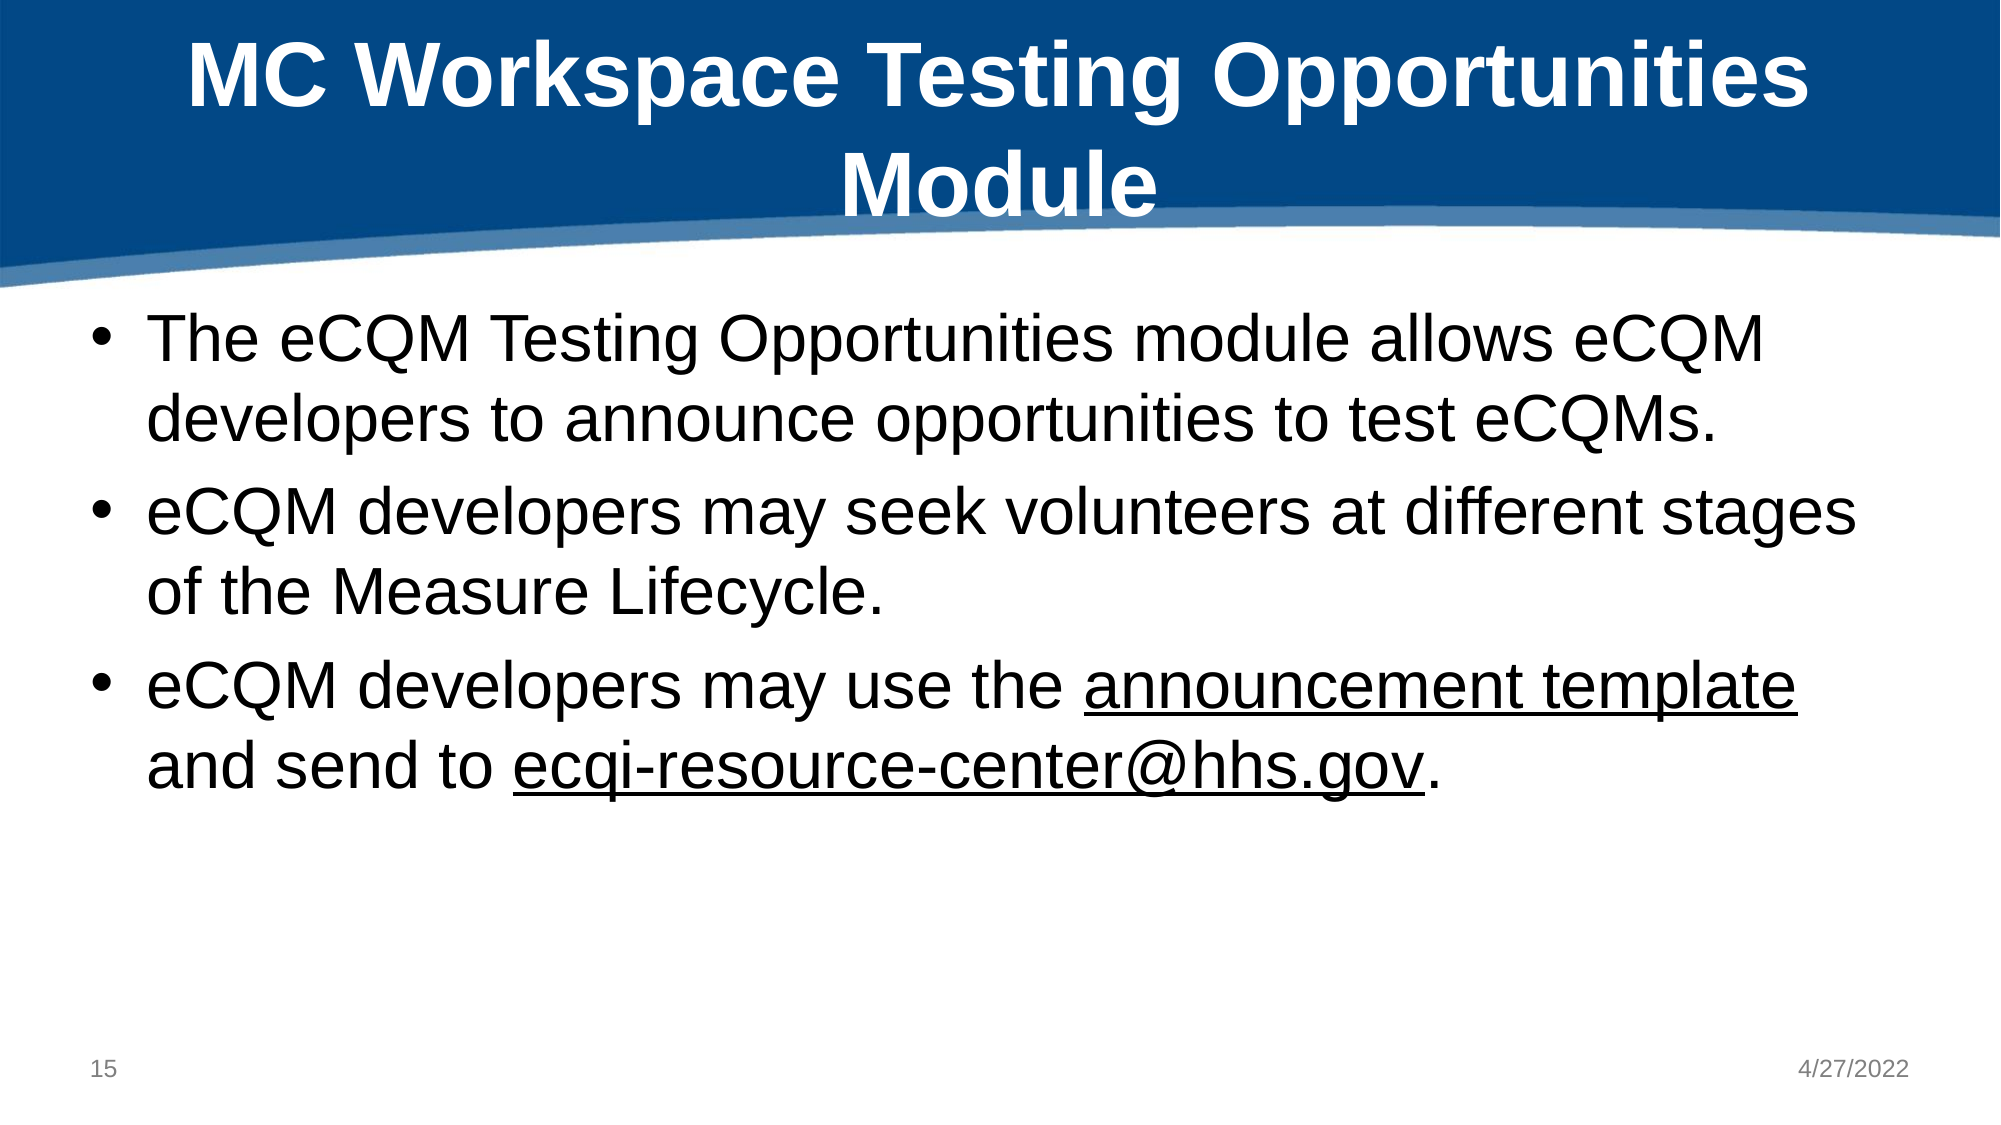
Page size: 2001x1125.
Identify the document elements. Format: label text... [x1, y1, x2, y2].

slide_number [1674, 1037, 1925, 1098]
title MC Workspace Testing Opportunities Module [75, 12, 1925, 238]
slide_number 14 [75, 1037, 300, 1098]
list The eCQM Testing Opportunities module allows eCQM developers to announce opportunities to test eCQMs. eCQM developers may seek volunteers at different stages of the Measure Lifecycle. eCQM developers may use the announcement template and send to ecqi-resource-center@hhs.gov. [75, 287, 1925, 1038]
picture [0, 0, 2000, 320]
